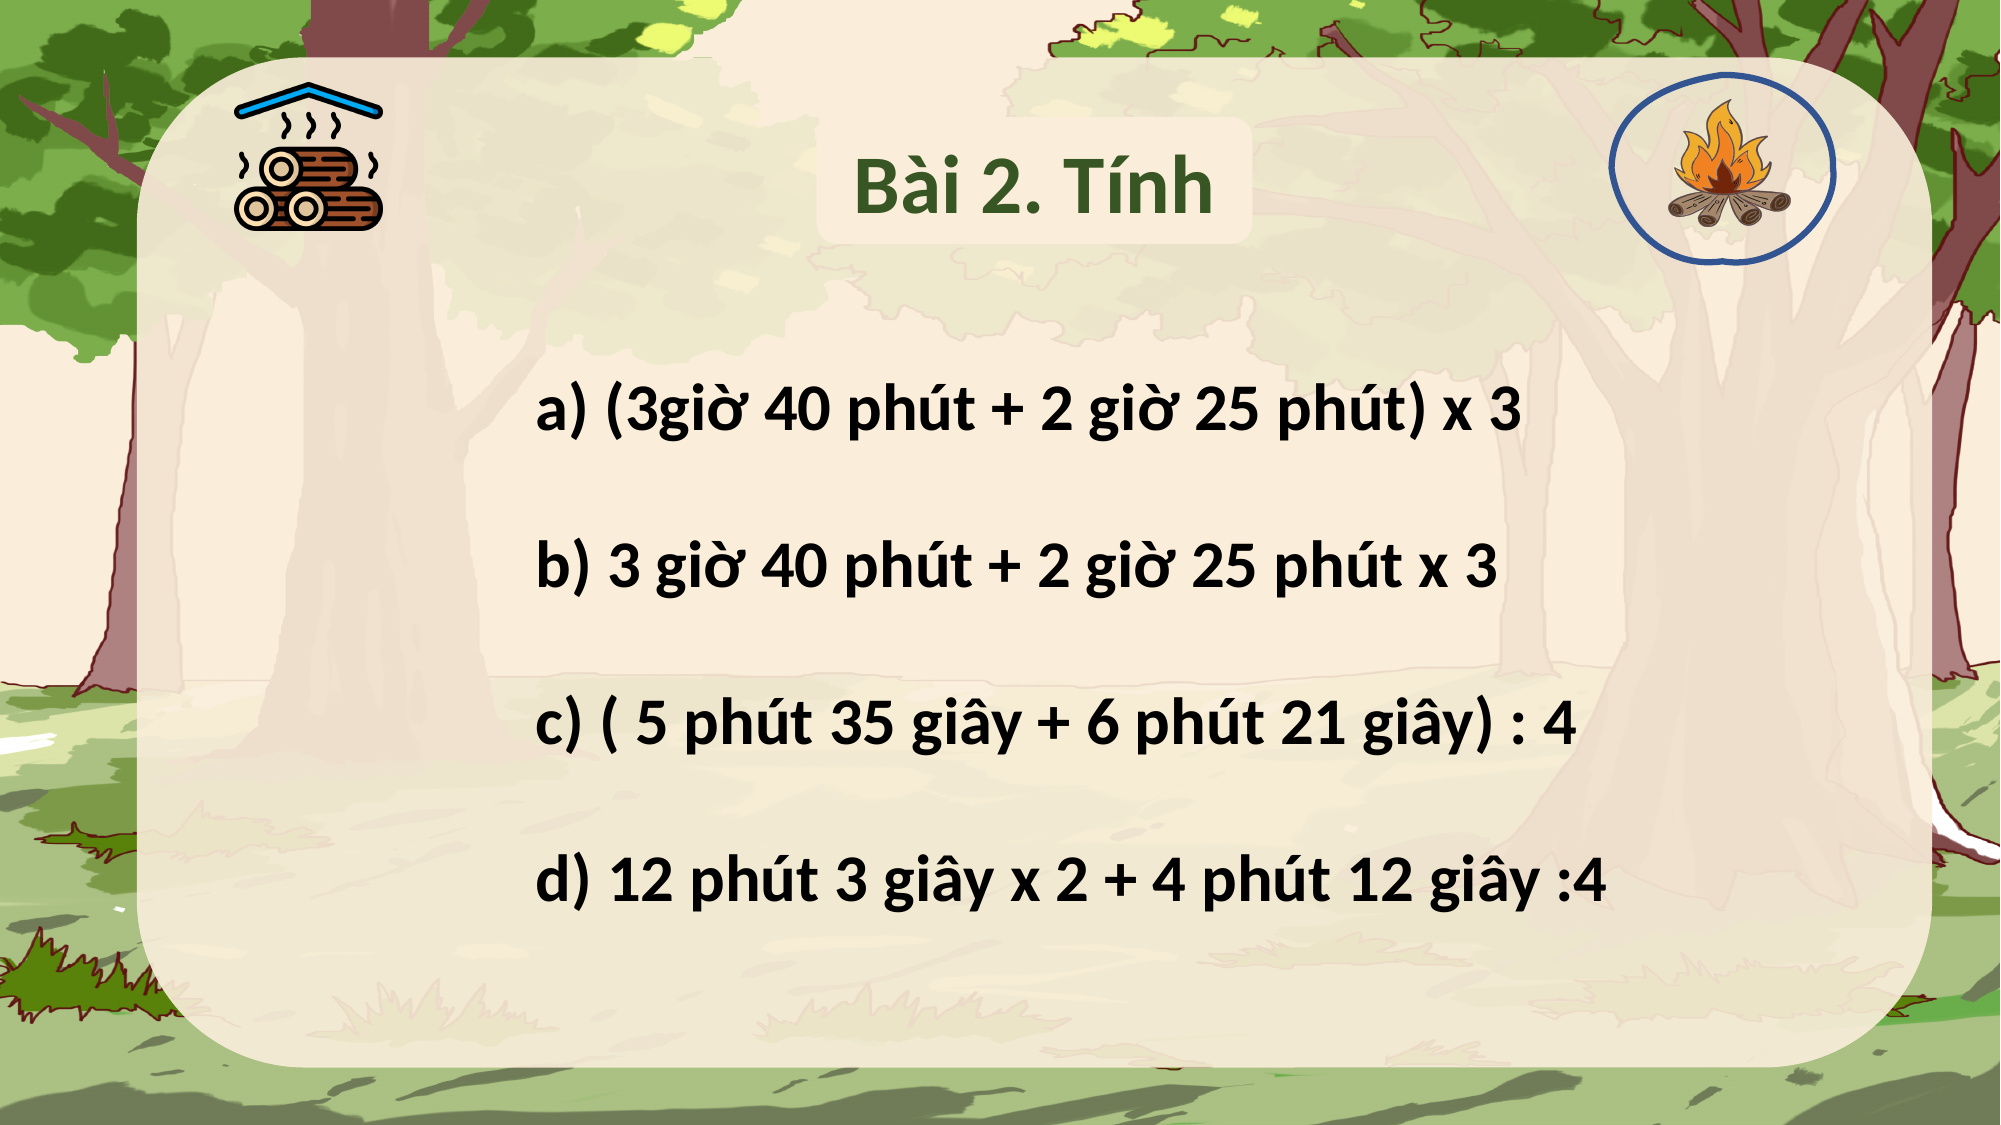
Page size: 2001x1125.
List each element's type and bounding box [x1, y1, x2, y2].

text_box [1611, 74, 1834, 262]
picture [0, 0, 2000, 1125]
